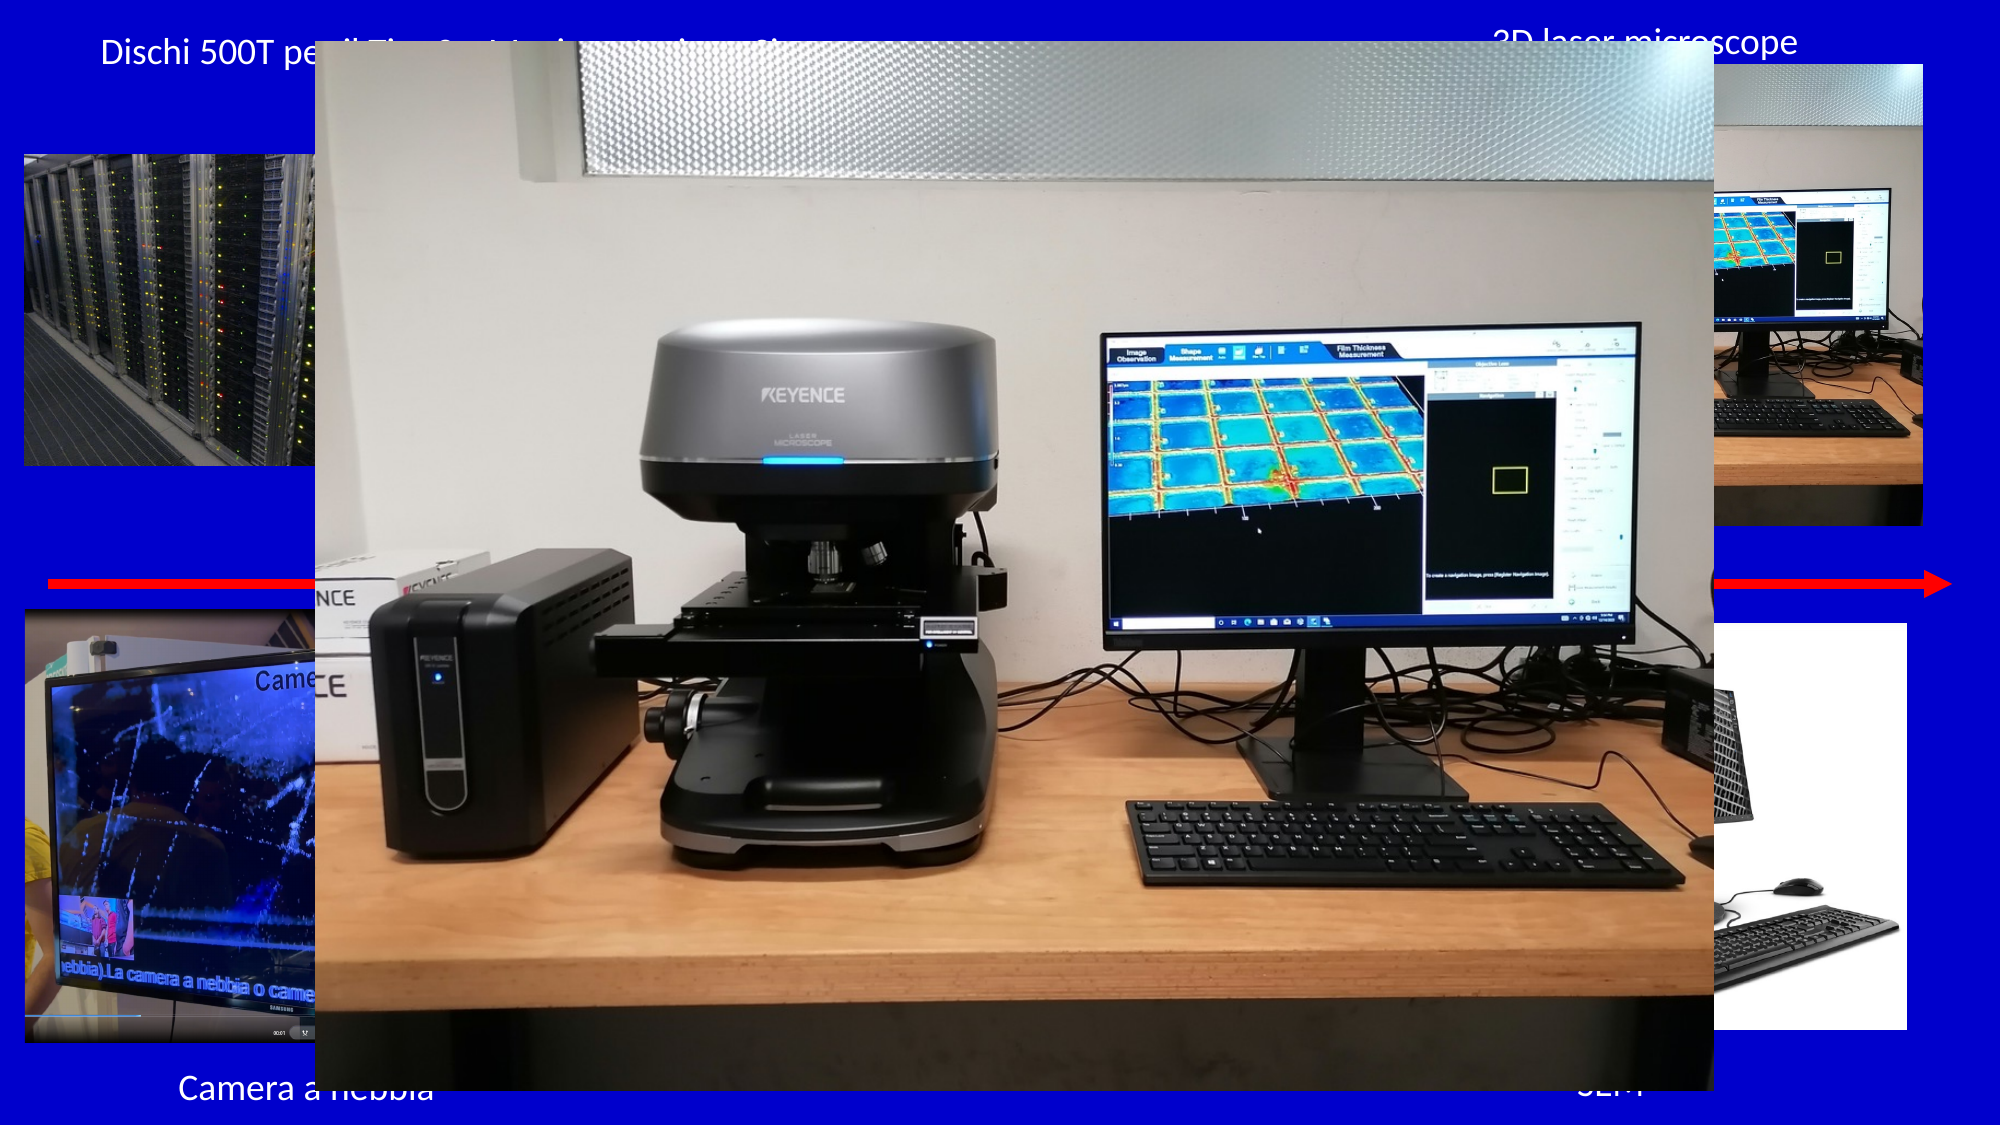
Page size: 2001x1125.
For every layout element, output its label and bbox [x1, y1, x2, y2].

picture [315, 41, 1714, 1091]
text_box [0, 19, 855, 1116]
text_box [1306, 10, 1923, 1113]
